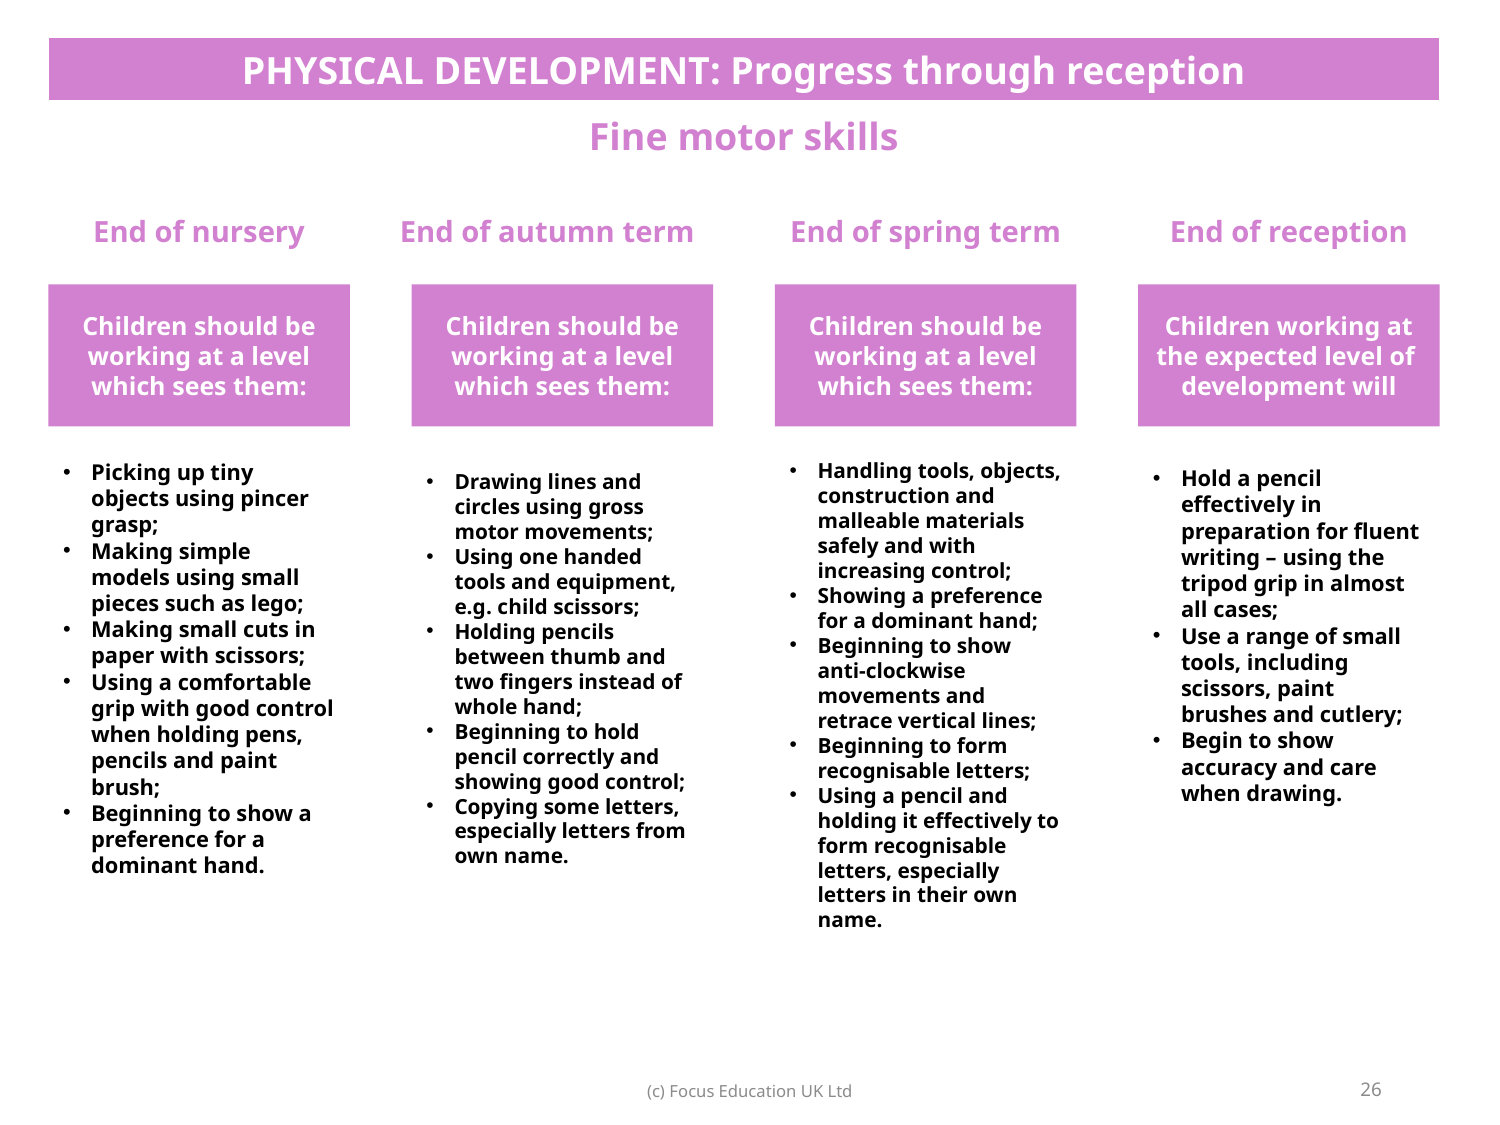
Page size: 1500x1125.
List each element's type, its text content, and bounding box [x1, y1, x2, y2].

table_cell Fine motor skills [49, 106, 1439, 168]
text_box End of nursery [48, 205, 350, 256]
text_box Children should be working at a level which sees them: [47, 283, 351, 427]
slide_number 26 [1059, 1060, 1397, 1121]
text_box Children should be working at a level which sees them: [411, 283, 714, 427]
text_box Hold a pencil effectively in preparation for fluent writing – using the tripod grip in almost all cases; Use a range of small tools, including scissors, paint brushes and cutlery; Begin to show accuracy and care when drawing. [1137, 454, 1441, 817]
text_box Picking up tiny objects using pincer grasp; Making simple models using small pieces such as lego; Making small cuts in paper with scissors; Using a comfortable grip with good control when holding pens, pencils and paint brush; Beginning to show a preference for a dominant hand. [47, 454, 351, 883]
text_box End of spring term [774, 205, 1077, 256]
table_header PHYSICAL DEVELOPMENT: Progress through reception [49, 38, 1439, 100]
text_box Drawing lines and circles using gross motor movements; Using one handed tools and equipment, e.g. child scissors; Holding pencils between thumb and two fingers instead of whole hand; Beginning to hold pencil correctly and showing good control; Copying some letters, especially letters from own name. [411, 454, 714, 883]
text_box End of reception [1138, 205, 1440, 256]
footer (c) Focus Education UK Ltd [496, 1062, 1004, 1122]
text_box Children should be working at a level which sees them: [774, 283, 1077, 427]
text_box Handling tools, objects, construction and malleable materials safely and with increasing control; Showing a preference for a dominant hand; Beginning to show anti-clockwise movements and retrace vertical lines; Beginning to form recognisable letters; Using a pencil and holding it effectively to form recognisable letters, especially letters in their own name. [774, 454, 1077, 938]
text_box End of autumn term [381, 205, 714, 256]
text_box Children working at the expected level of development will [1137, 283, 1441, 427]
